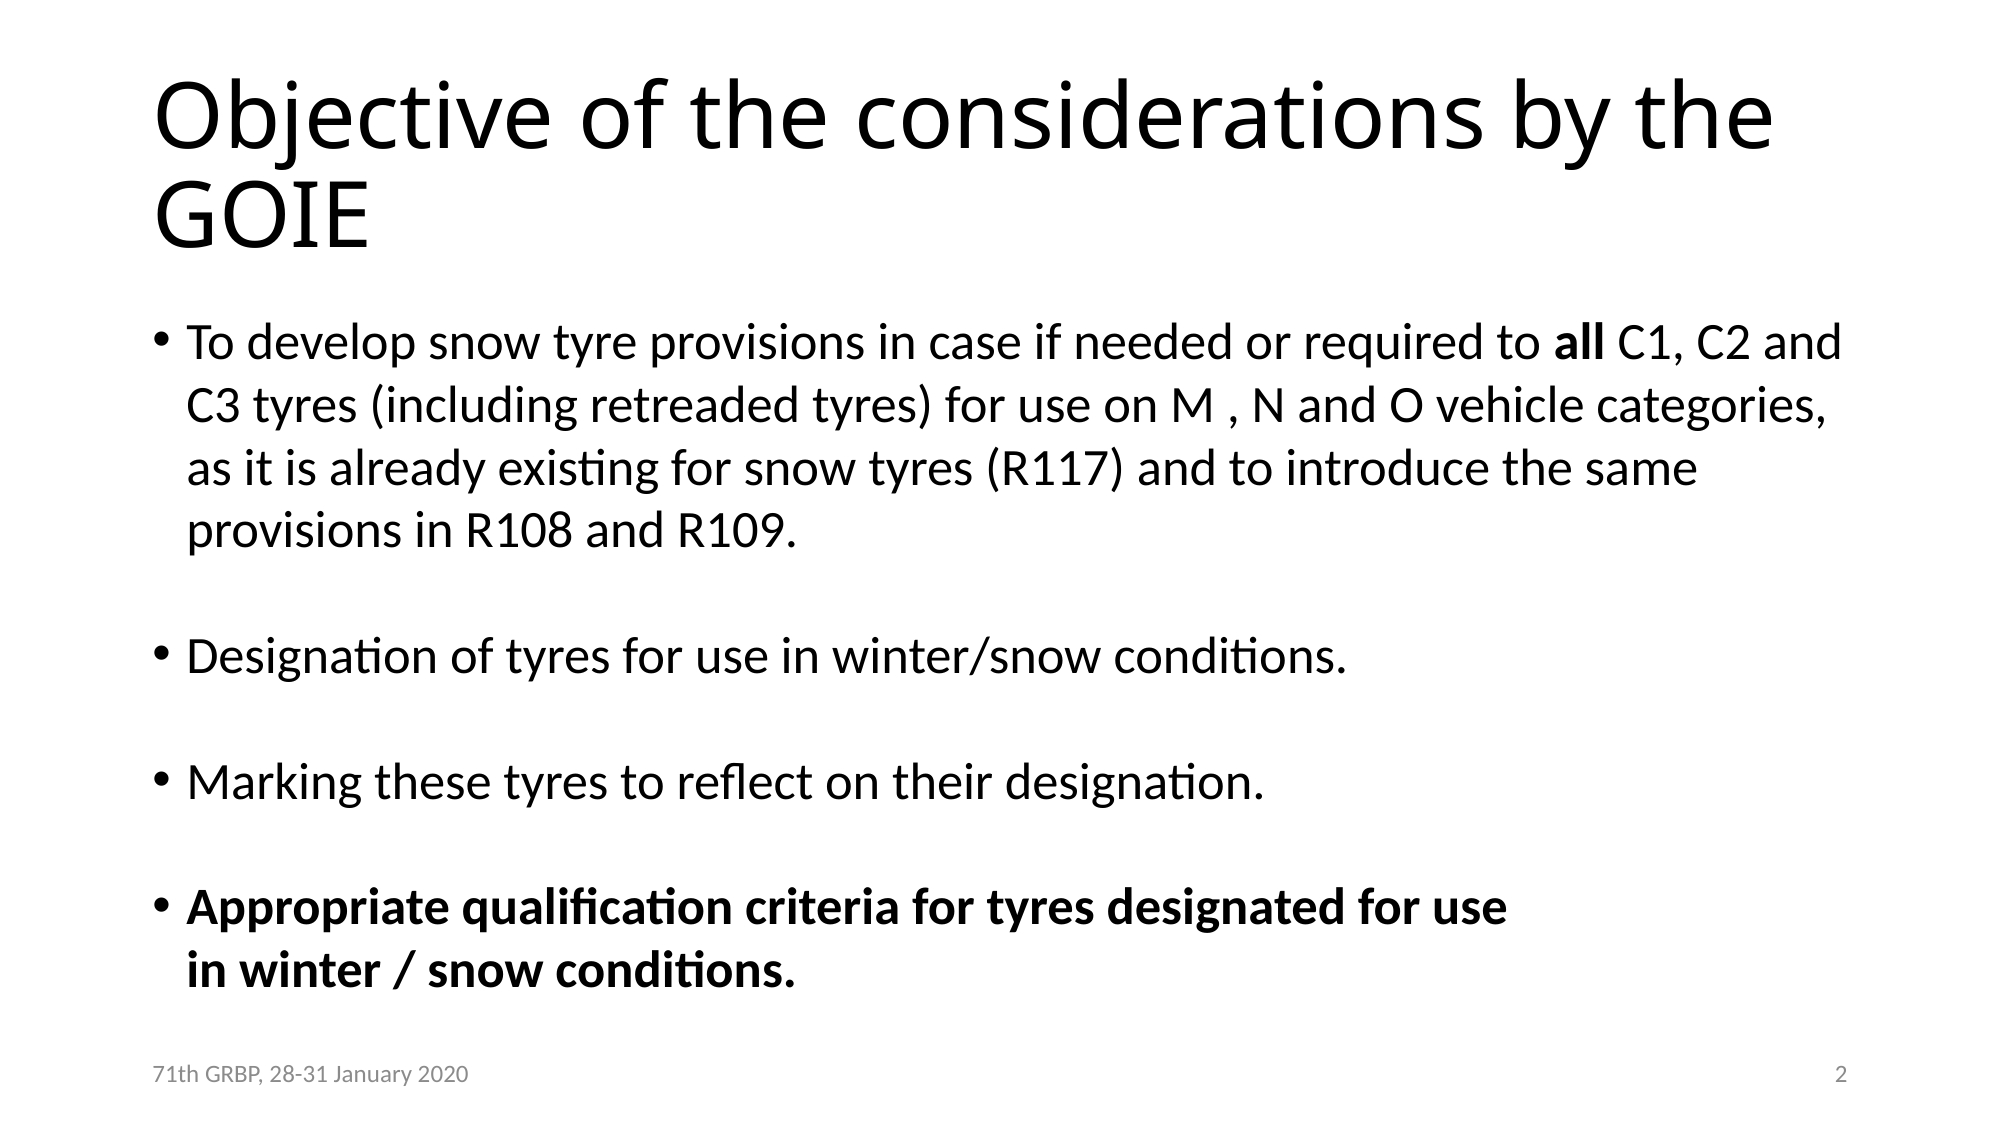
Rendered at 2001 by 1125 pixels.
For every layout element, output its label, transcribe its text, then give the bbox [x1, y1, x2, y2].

title Objective of the considerations by the GOIE [137, 59, 1863, 278]
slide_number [137, 1042, 588, 1103]
slide_number 2 [1412, 1042, 1863, 1103]
list To develop snow tyre provisions in case if needed or required to all C1, C2 and C3 tyres (including retreaded tyres) for use on M , N and O vehicle categories, as it is already existing for snow tyres (R117) and to introduce the same provisions in R108 and R109. Designation of tyres for use in winter/snow conditions. Marking these tyres to reflect on their designation. Appropriate qualification criteria for tyres designated for use in winter / snow conditions. [137, 299, 1887, 1014]
